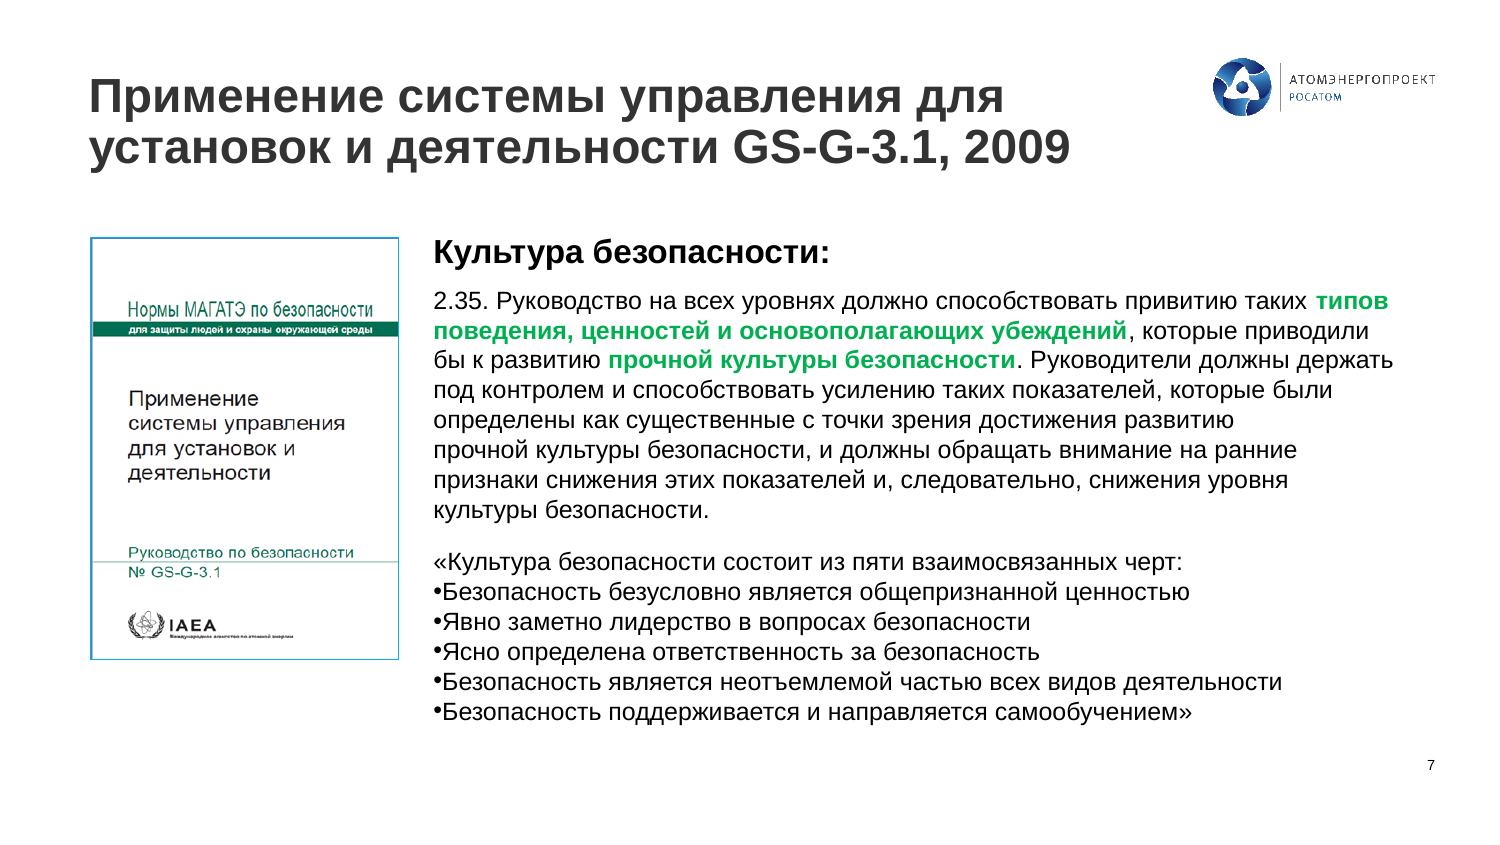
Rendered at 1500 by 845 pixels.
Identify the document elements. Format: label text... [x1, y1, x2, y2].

text_box «Культура безопасности состоит из пяти взаимосвязанных черт: Безопасность безусловно является общепризнанной ценностью Явно заметно лидерство в вопросах безопасности Ясно определена ответственность за безопасность Безопасность является неотъемлемой частью всех видов деятельности Безопасность поддерживается и направляется самообучением» [418, 538, 1413, 733]
title Применение системы управления для установок и деятельности GS-G-3.1, 2009 [88, 70, 1165, 125]
text_box Культура безопасности: [418, 227, 1352, 276]
picture [1213, 58, 1435, 116]
text_box 2.35. Руководство на всех уровнях должно способствовать привитию таких типов поведения, ценностей и основополагающих убеждений, которые приводили бы к развитию прочной культуры безопасности. Руководители должны держать под контролем и способствовать усилению таких показателей, которые были определены как существенные с точки зрения достижения развитию прочной культуры безопасности, и должны обращать внимание на ранние признаки снижения этих показателей и, следовательно, снижения уровня культуры безопасности. [418, 276, 1413, 532]
picture [92, 239, 397, 658]
